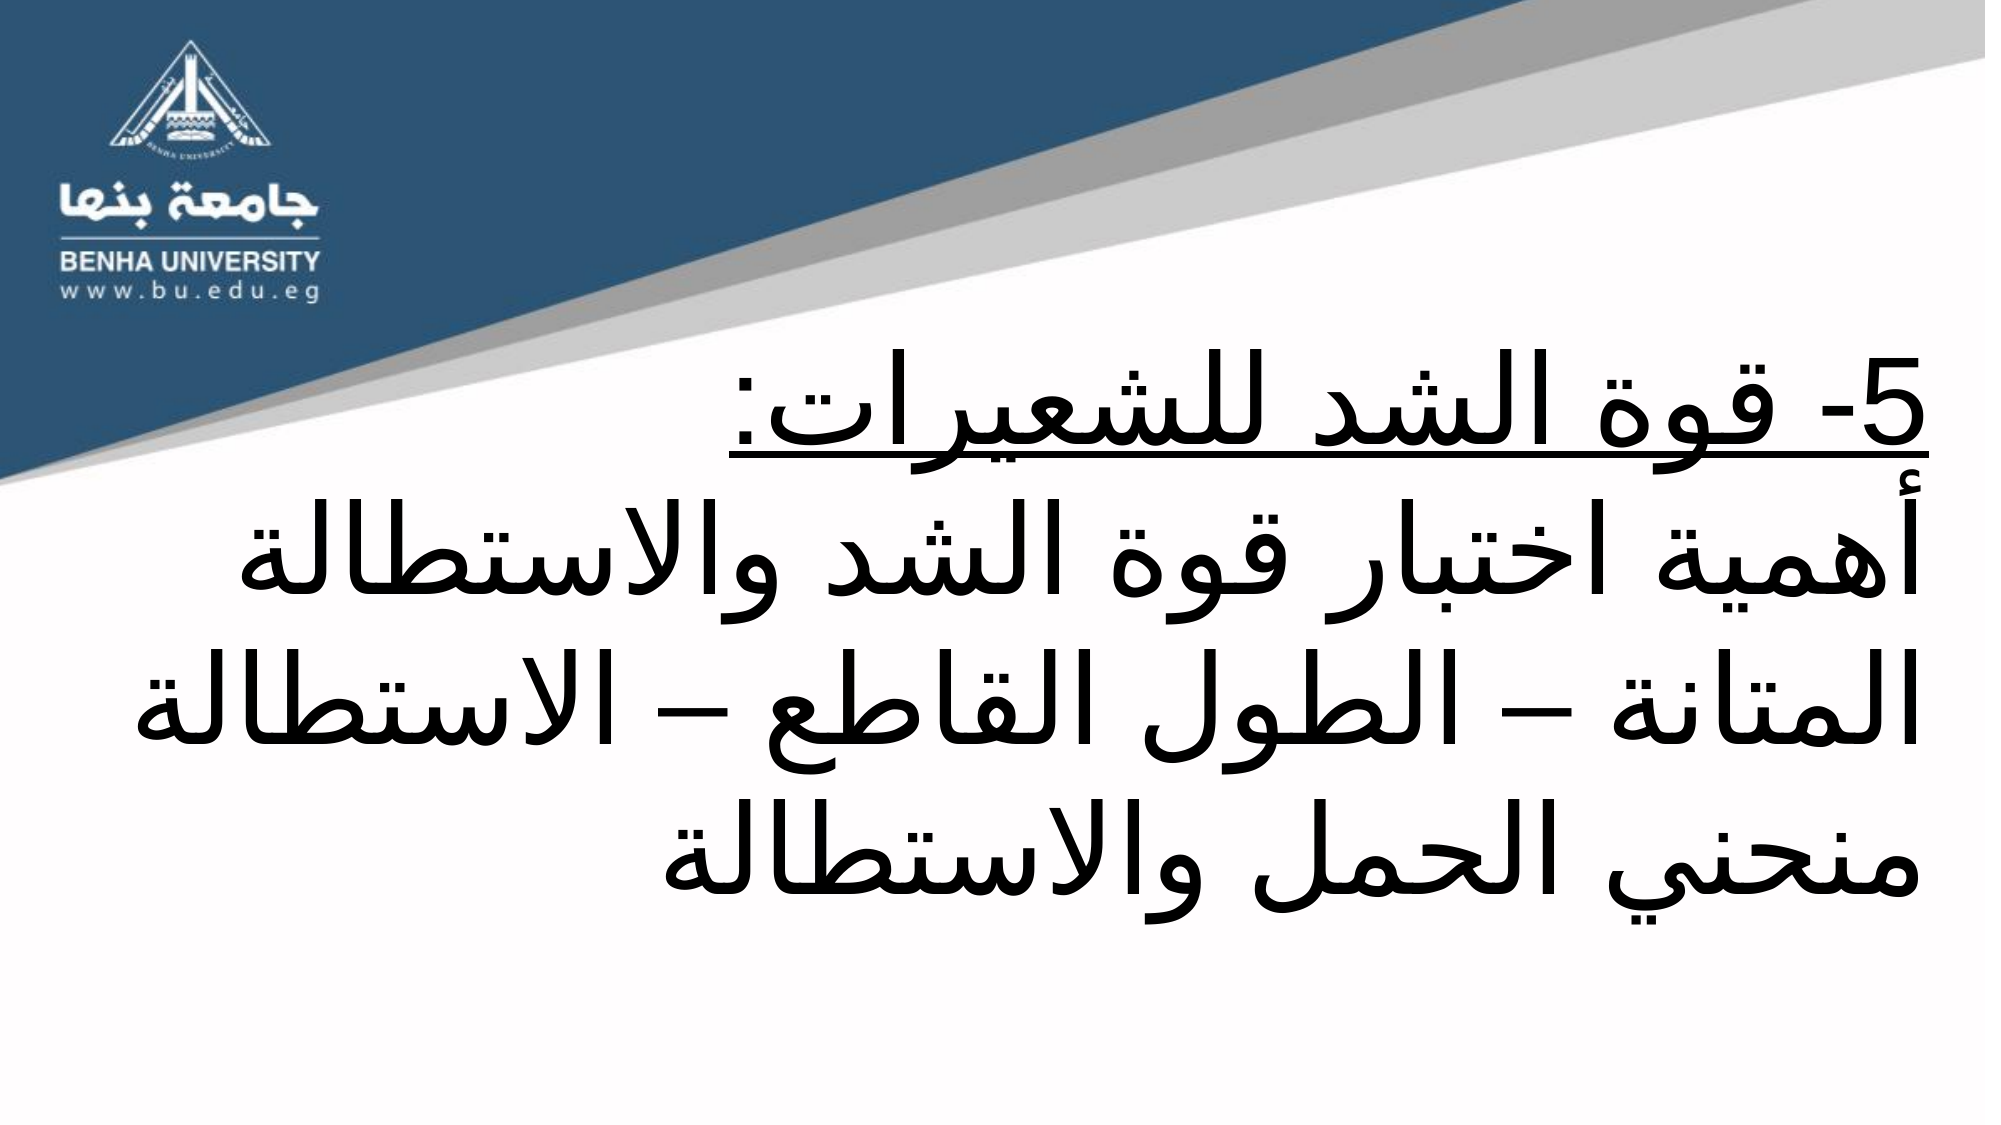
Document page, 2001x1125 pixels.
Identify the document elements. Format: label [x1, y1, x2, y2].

list [0, 0, 1986, 1125]
